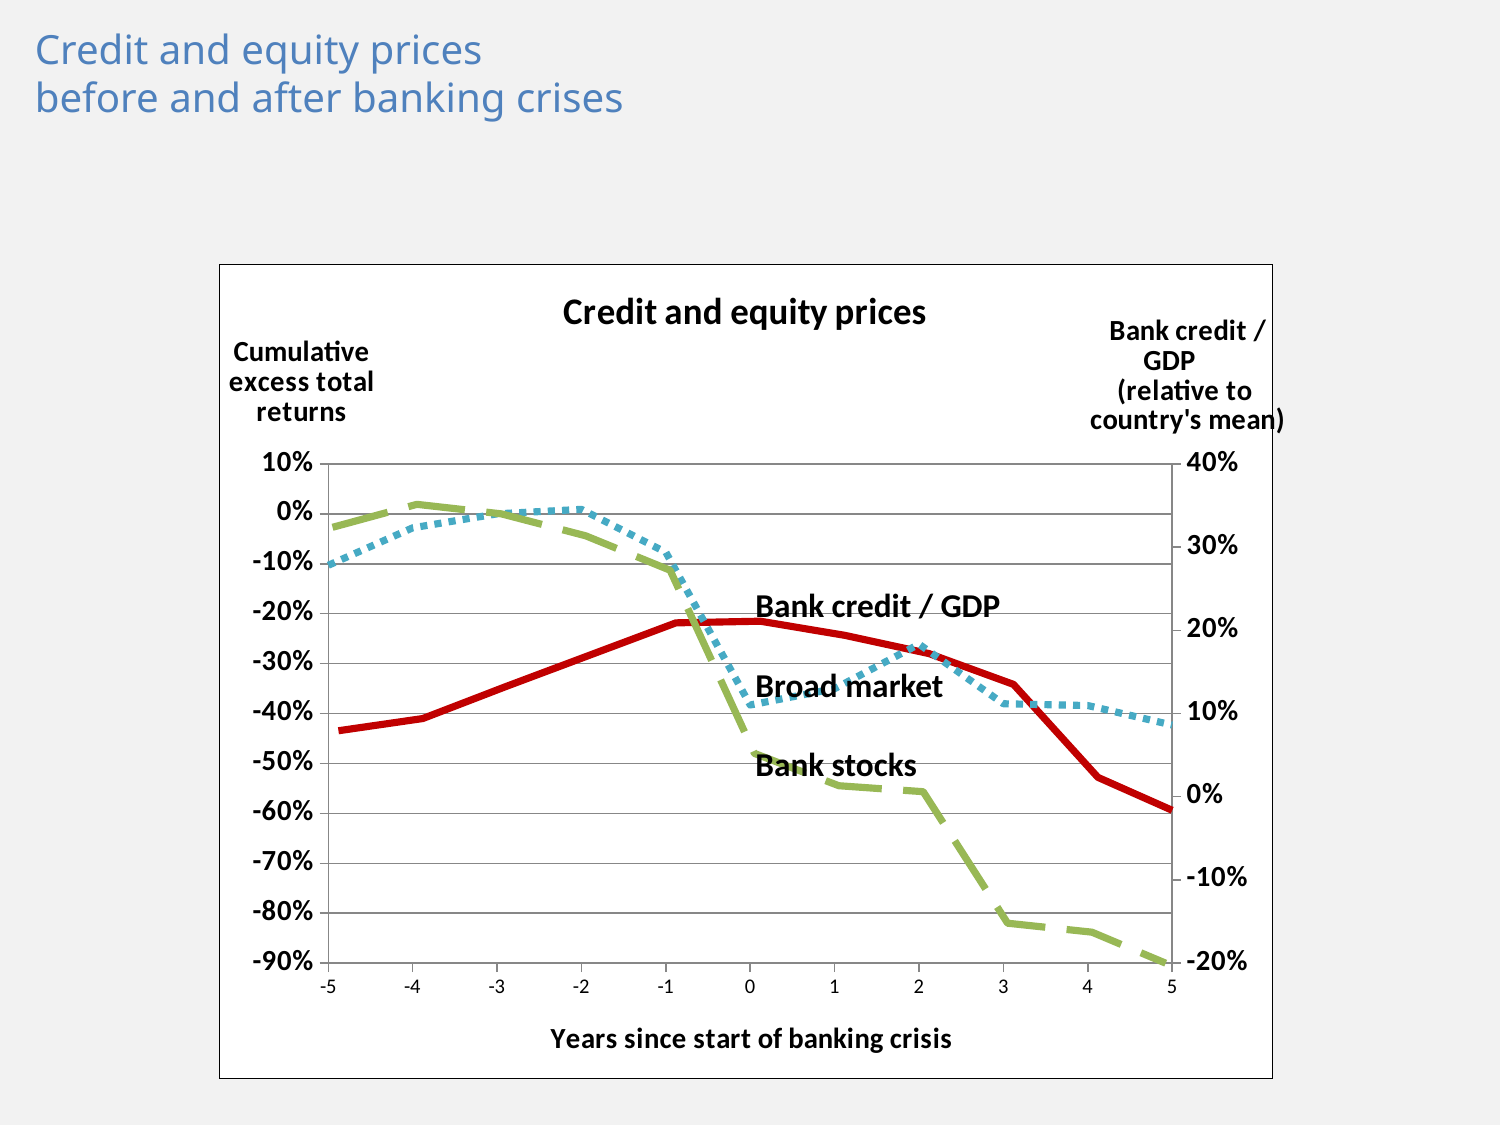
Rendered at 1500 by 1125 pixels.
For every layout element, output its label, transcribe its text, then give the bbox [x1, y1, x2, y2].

chart [218, 264, 1291, 1080]
title Credit and equity prices before and after banking crises [19, 16, 1469, 129]
